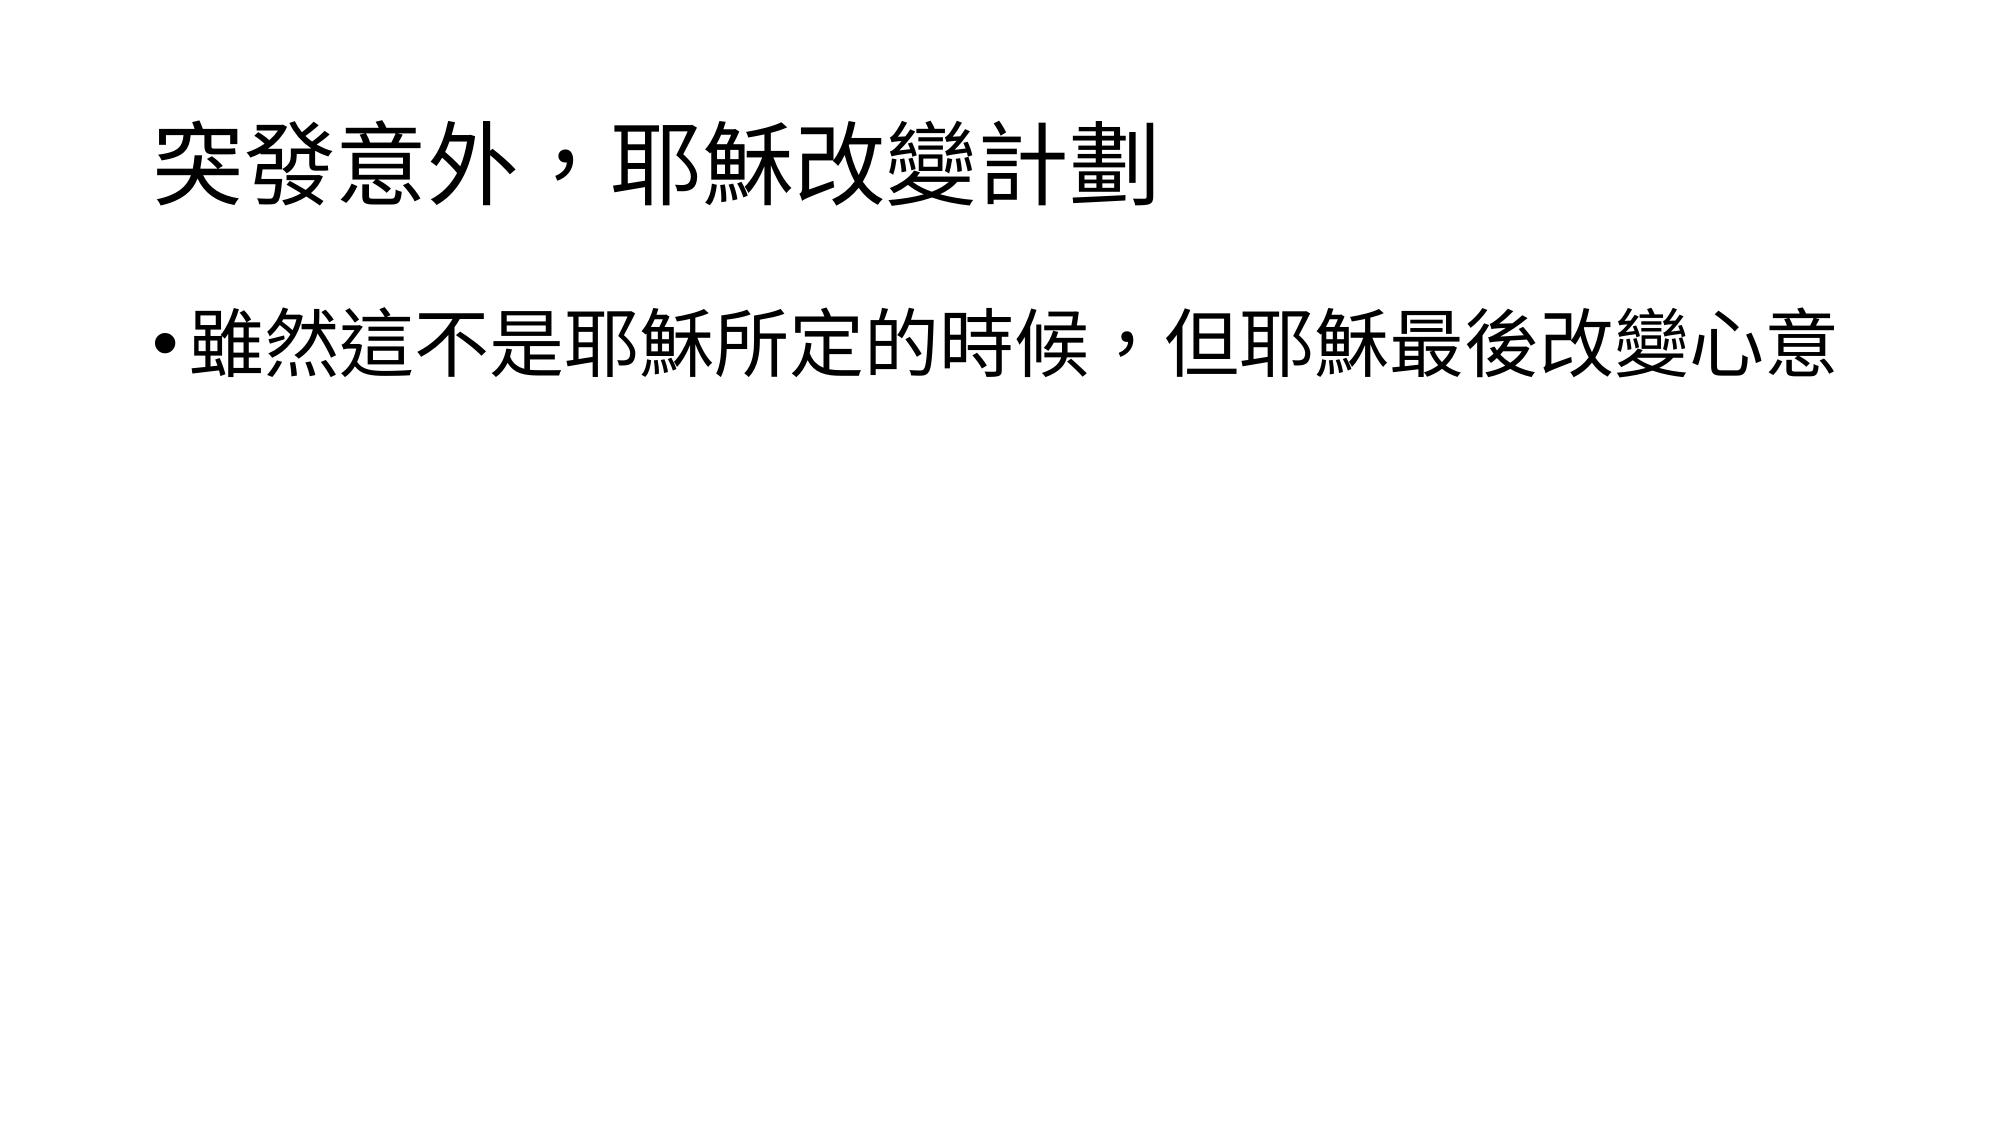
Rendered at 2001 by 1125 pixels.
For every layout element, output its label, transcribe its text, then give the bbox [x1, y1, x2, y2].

title 突發意外，耶穌改變計劃 [137, 59, 1863, 278]
list 雖然這不是耶穌所定的時候，但耶穌最後改變心意 [137, 299, 1863, 1014]
